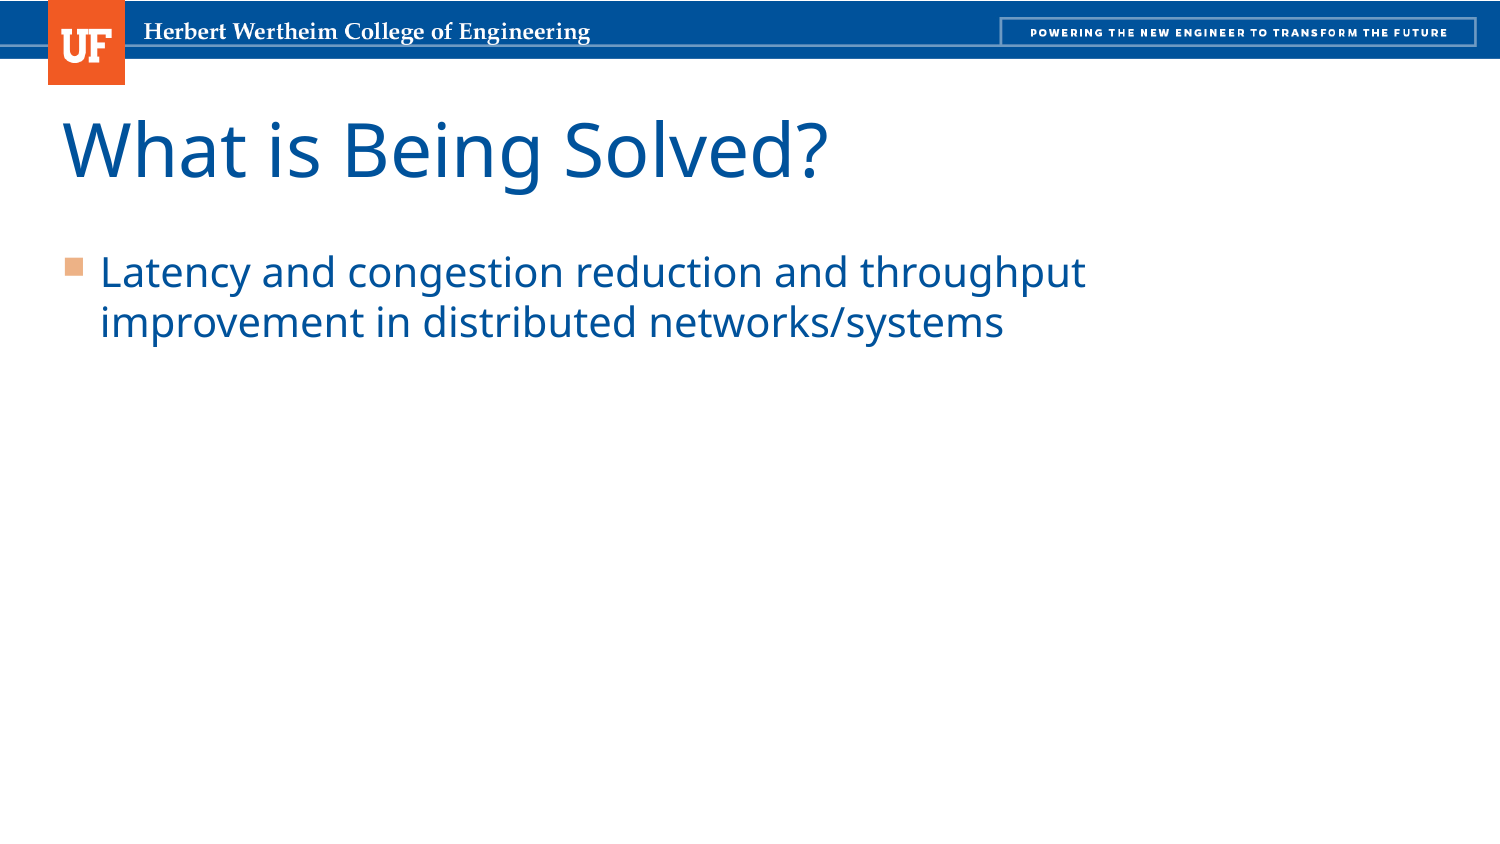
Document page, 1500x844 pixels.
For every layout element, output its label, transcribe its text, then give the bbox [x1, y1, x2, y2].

picture [0, 0, 1500, 85]
title What is Being Solved? [47, 95, 1300, 233]
list Latency and congestion reduction and throughput improvement in distributed networks/systems [47, 238, 1128, 749]
